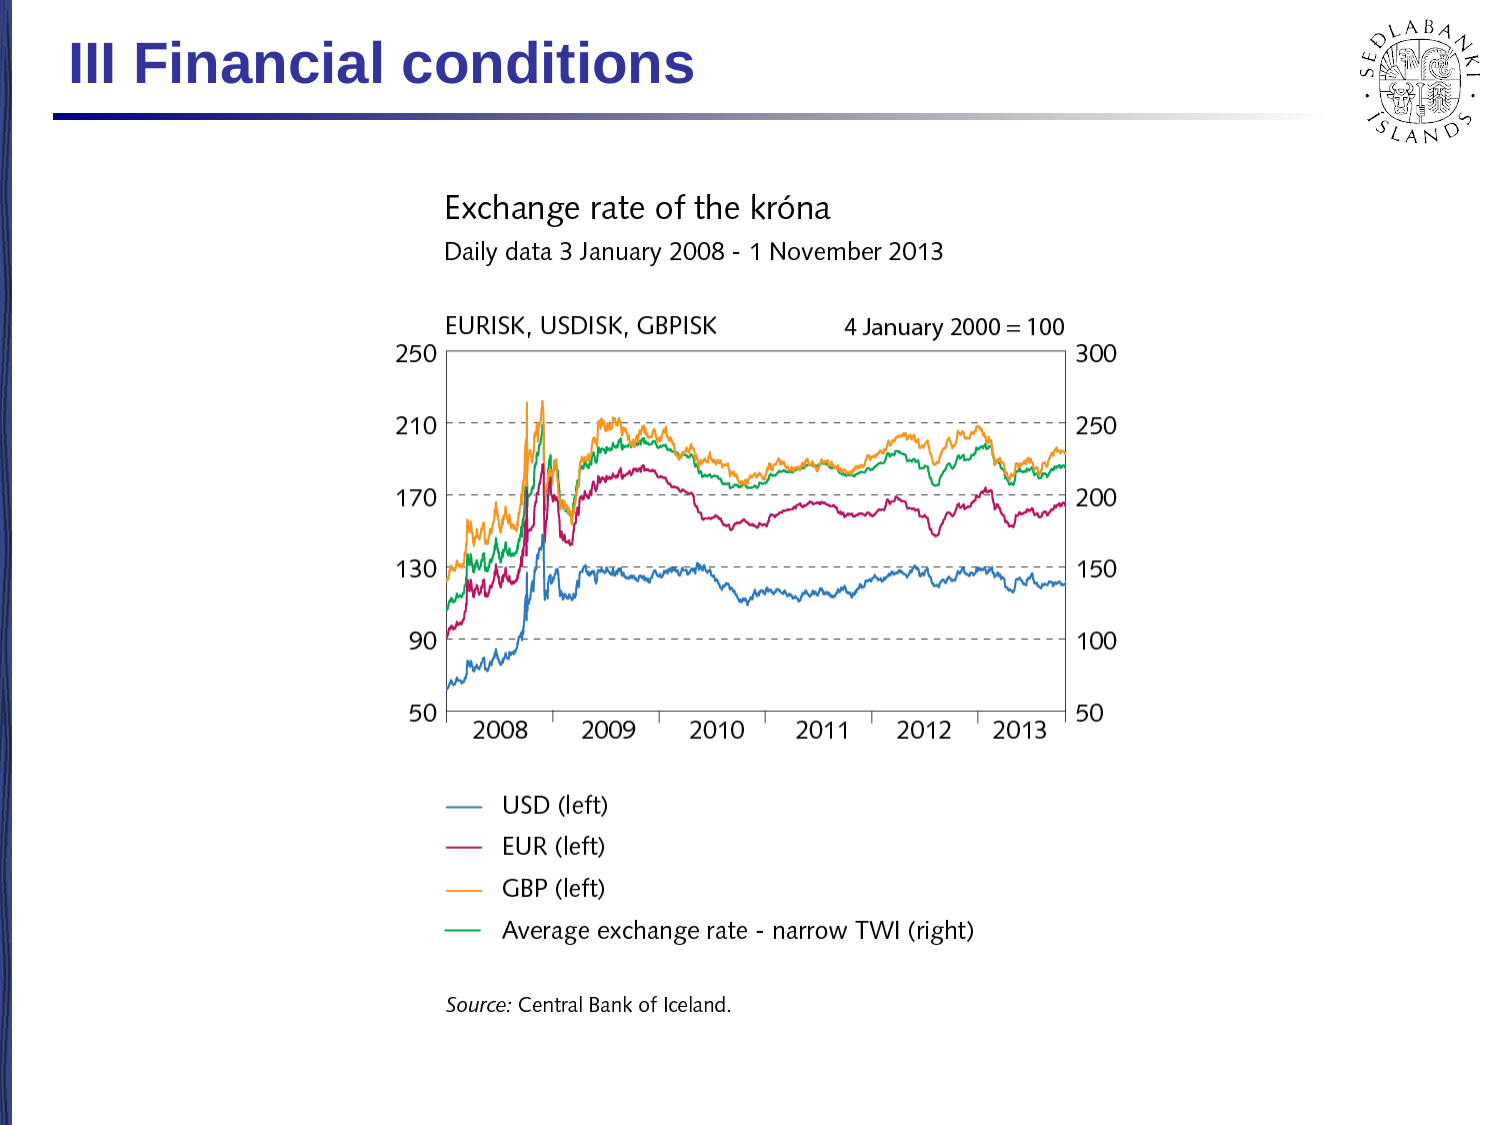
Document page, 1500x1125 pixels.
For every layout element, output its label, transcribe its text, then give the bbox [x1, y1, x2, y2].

title III Financial conditions [52, 10, 1330, 111]
picture [1357, 18, 1482, 149]
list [394, 191, 1118, 1017]
picture [0, 0, 12, 1125]
